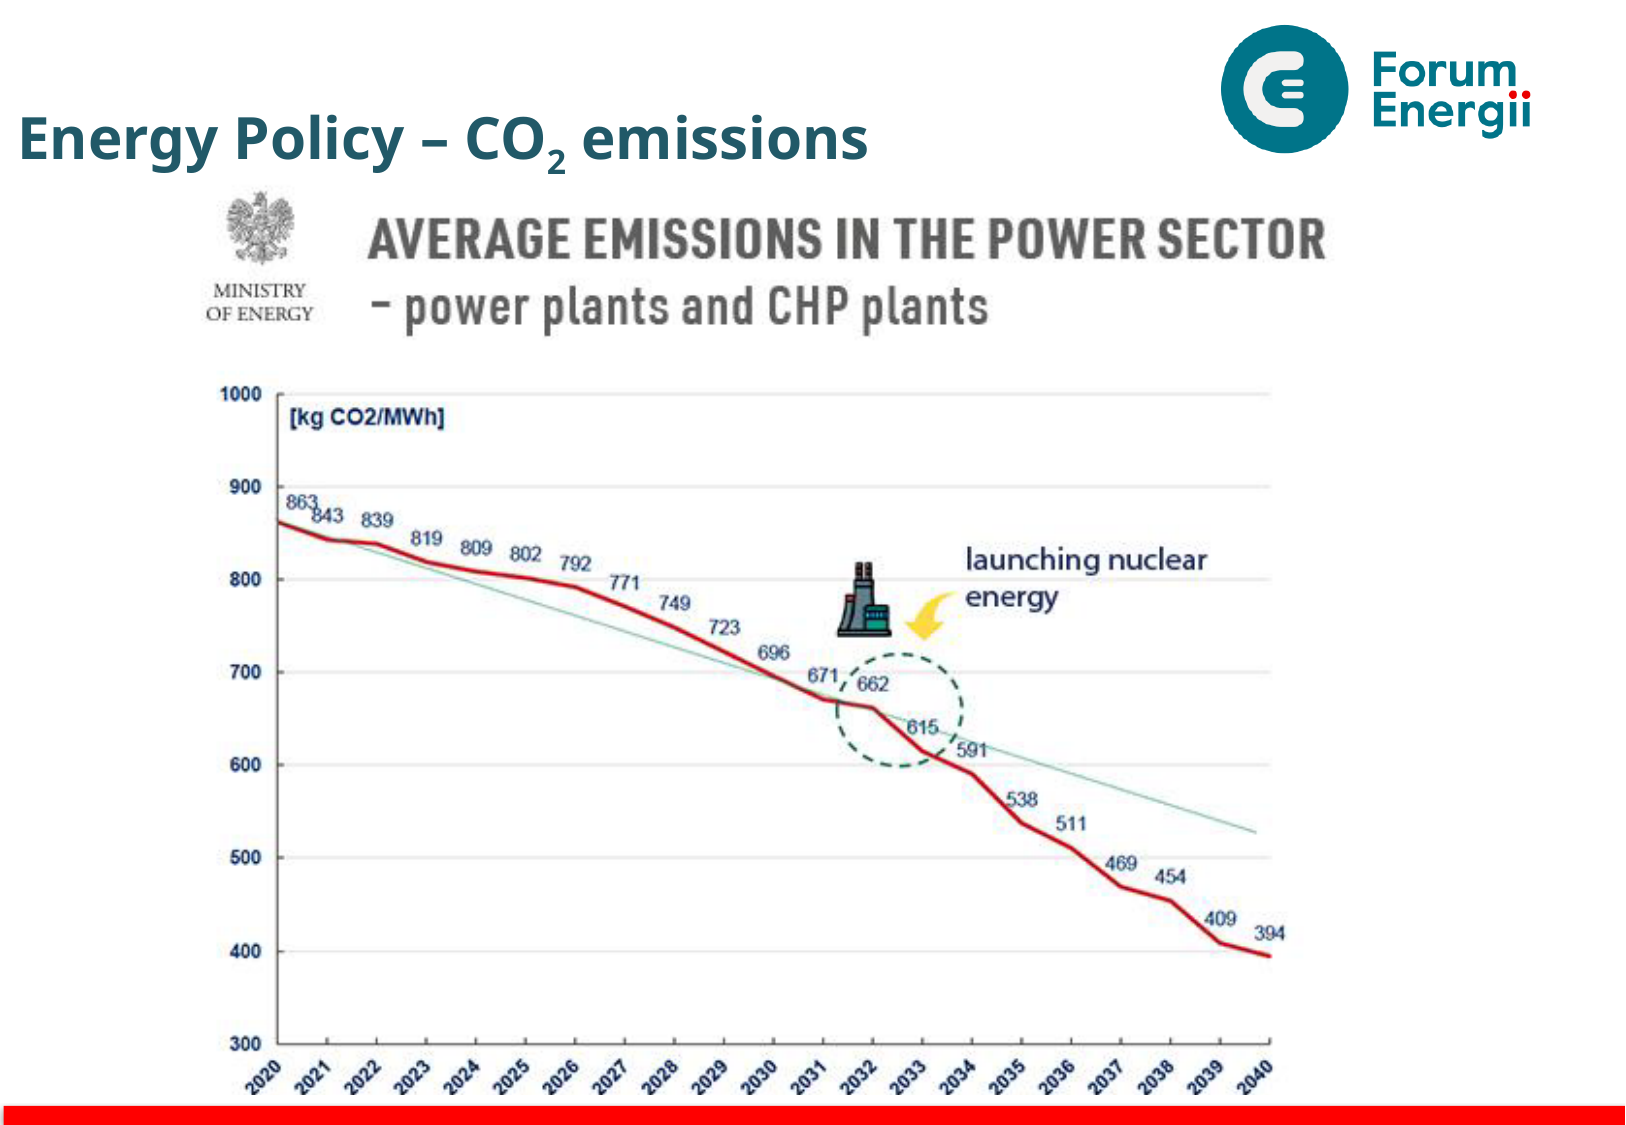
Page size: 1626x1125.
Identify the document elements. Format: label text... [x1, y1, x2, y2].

picture [186, 0, 1563, 1095]
text_box [3, 1105, 1625, 1125]
text_box Energy Policy – CO2 emissions [2, 94, 900, 189]
